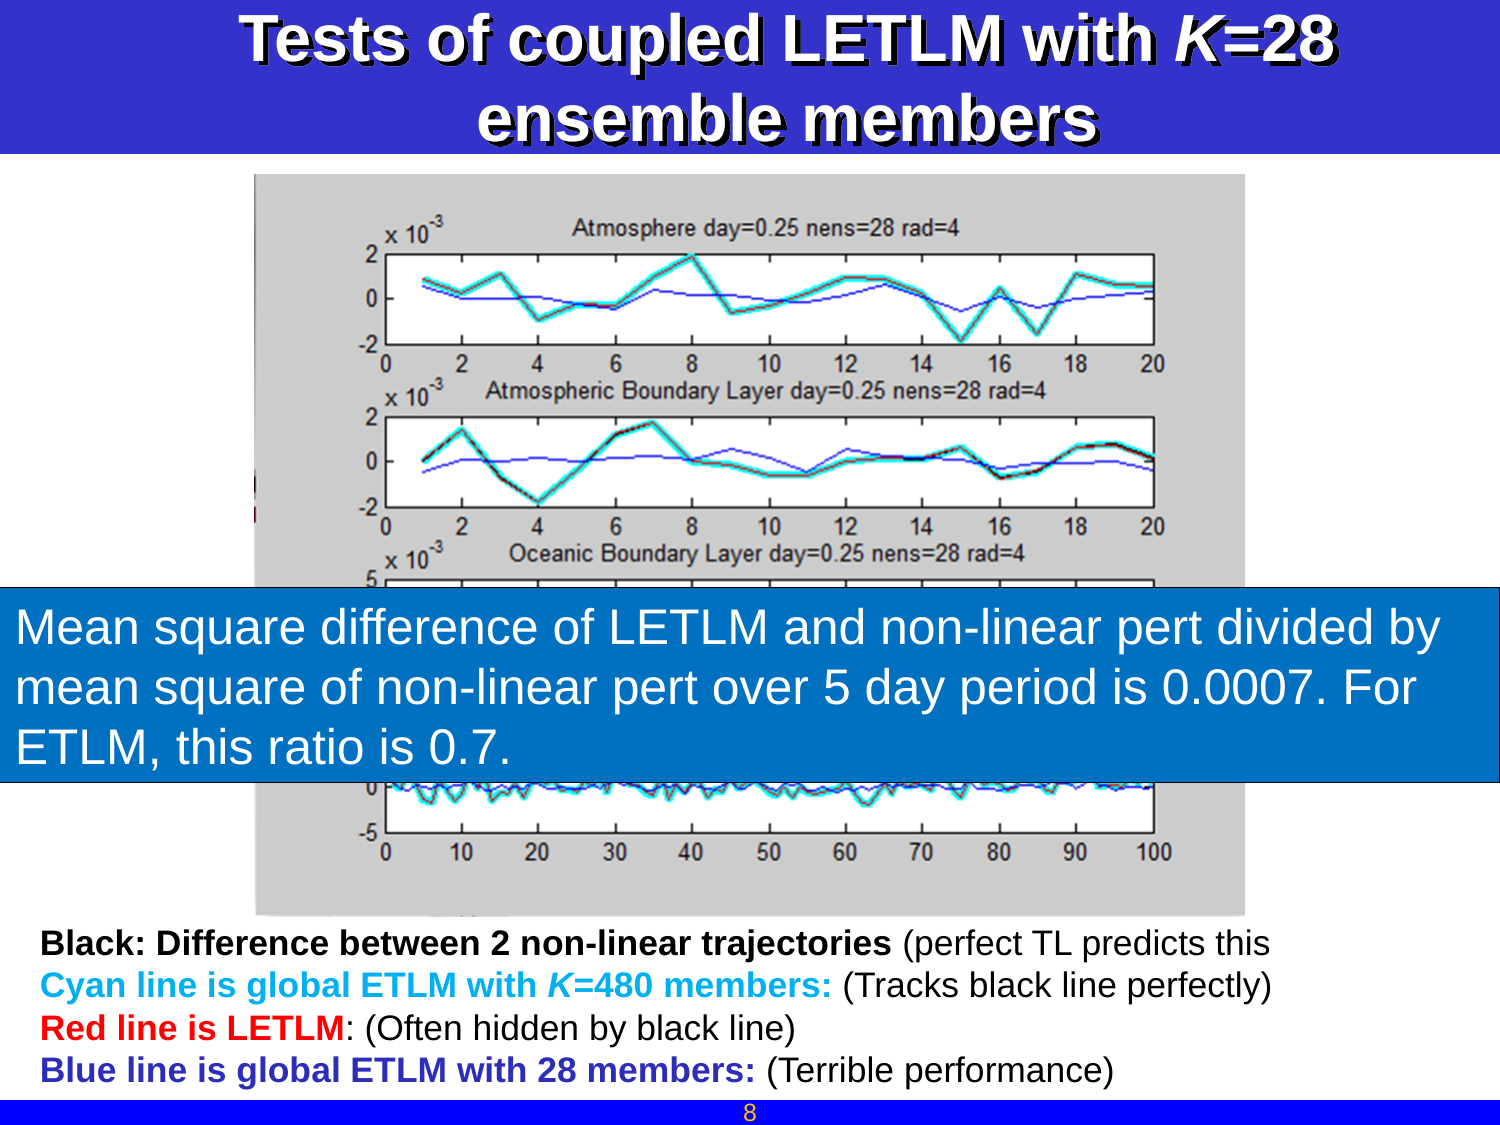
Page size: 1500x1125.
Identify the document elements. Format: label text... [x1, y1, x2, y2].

text_box Black: Difference between 2 non-linear trajectories (perfect TL predicts this Cyan line is global ETLM with K=480 members: (Tracks black line perfectly) Red line is LETLM: (Often hidden by black line) Blue line is global ETLM with 28 members: (Terrible performance) [24, 912, 1475, 1098]
text_box Mean square difference of LETLM and non-linear pert divided by mean square of non-linear pert over 5 day period is 0.0007. For ETLM, this ratio is 0.7. [1250, 587, 1500, 783]
text_box Tests of coupled LETLM with K=28 ensemble members [74, 0, 1500, 163]
slide_number 8 [575, 1098, 925, 1125]
picture [254, 174, 1246, 918]
text_box Mean square difference of LETLM and non-linear pert divided by mean square of non-linear pert over 5 day period is 0.0007. For ETLM, this ratio is 0.7. [0, 587, 249, 783]
